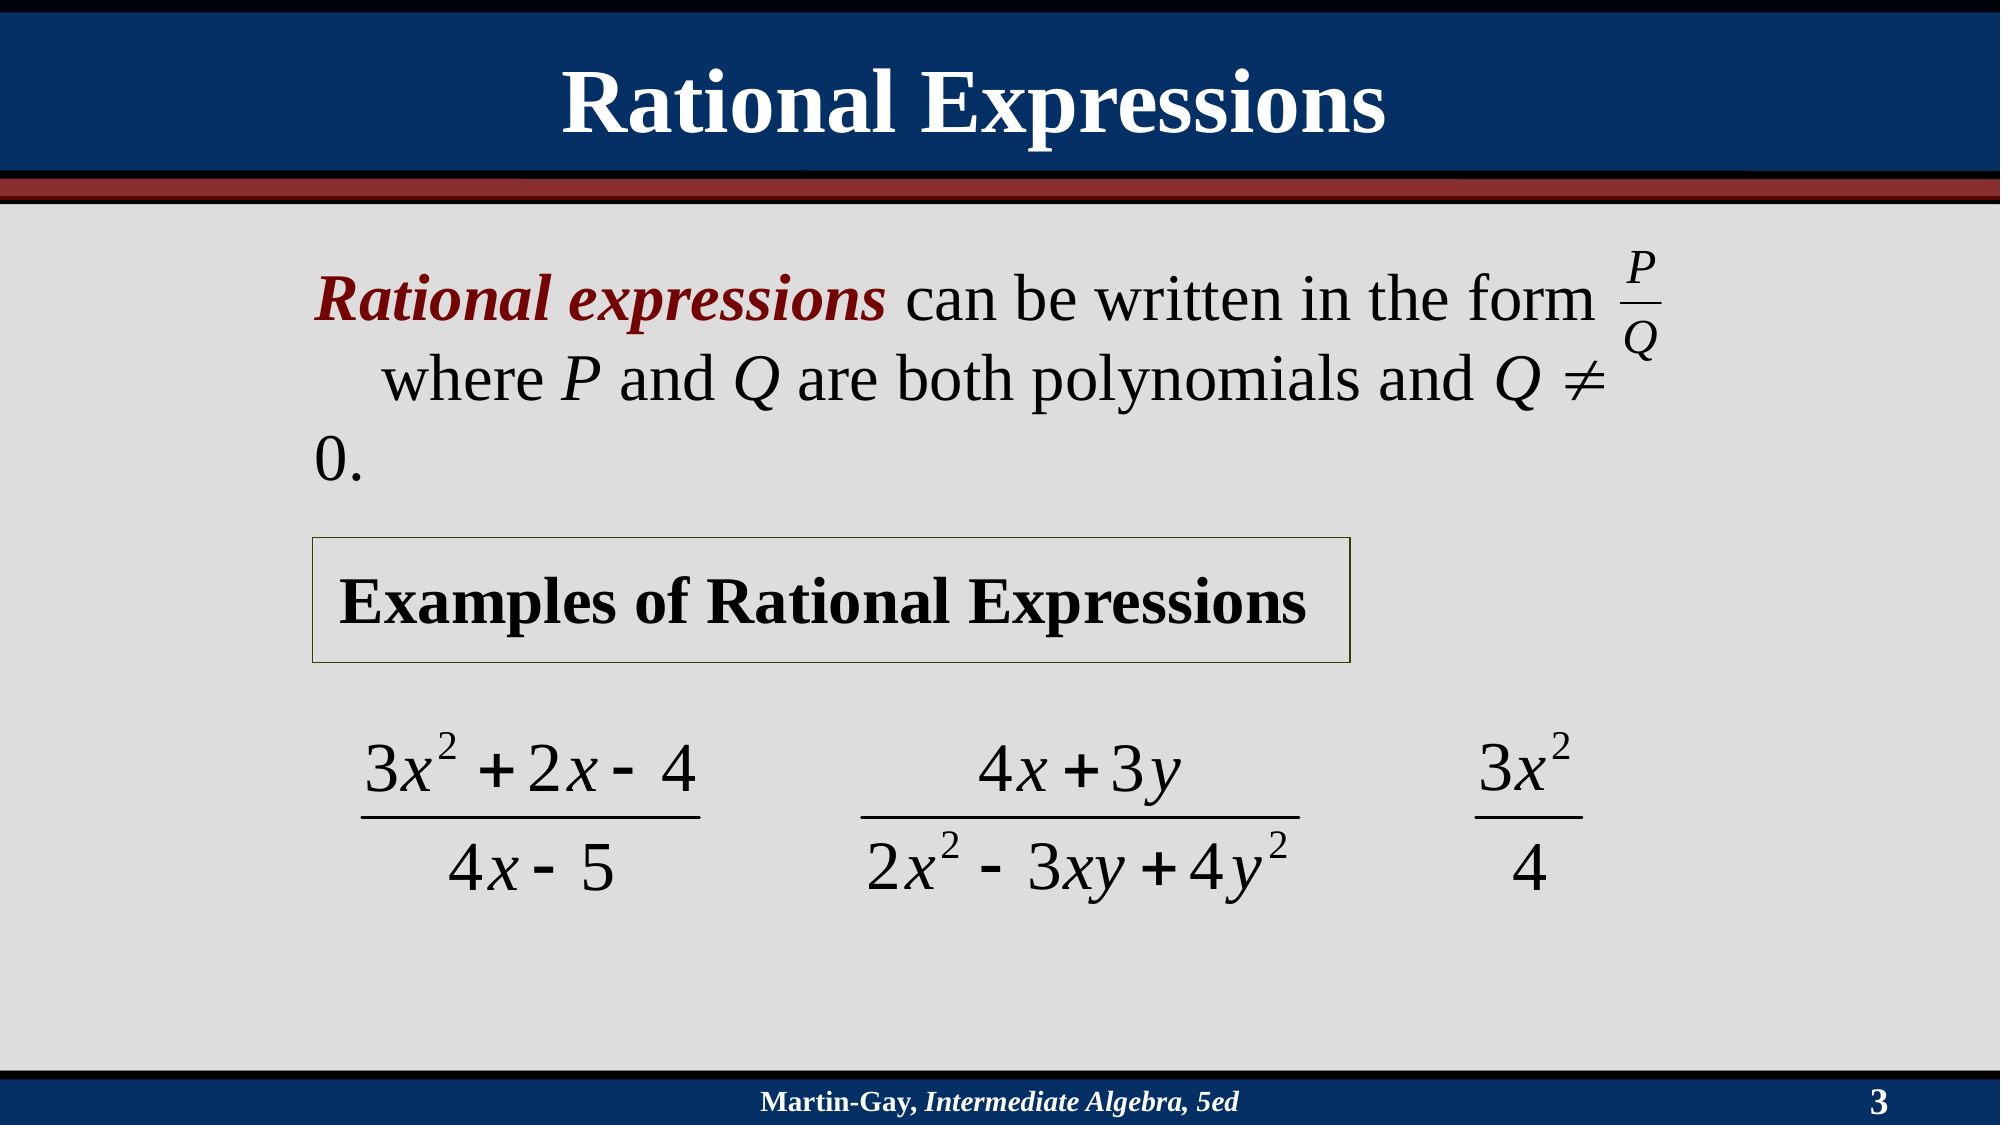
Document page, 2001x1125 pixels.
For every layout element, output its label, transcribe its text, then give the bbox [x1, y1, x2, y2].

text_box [349, 712, 713, 906]
title Rational Expressions [337, 32, 1613, 158]
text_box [299, 237, 1670, 423]
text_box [849, 724, 1313, 917]
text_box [1463, 712, 1599, 906]
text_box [312, 537, 1351, 663]
